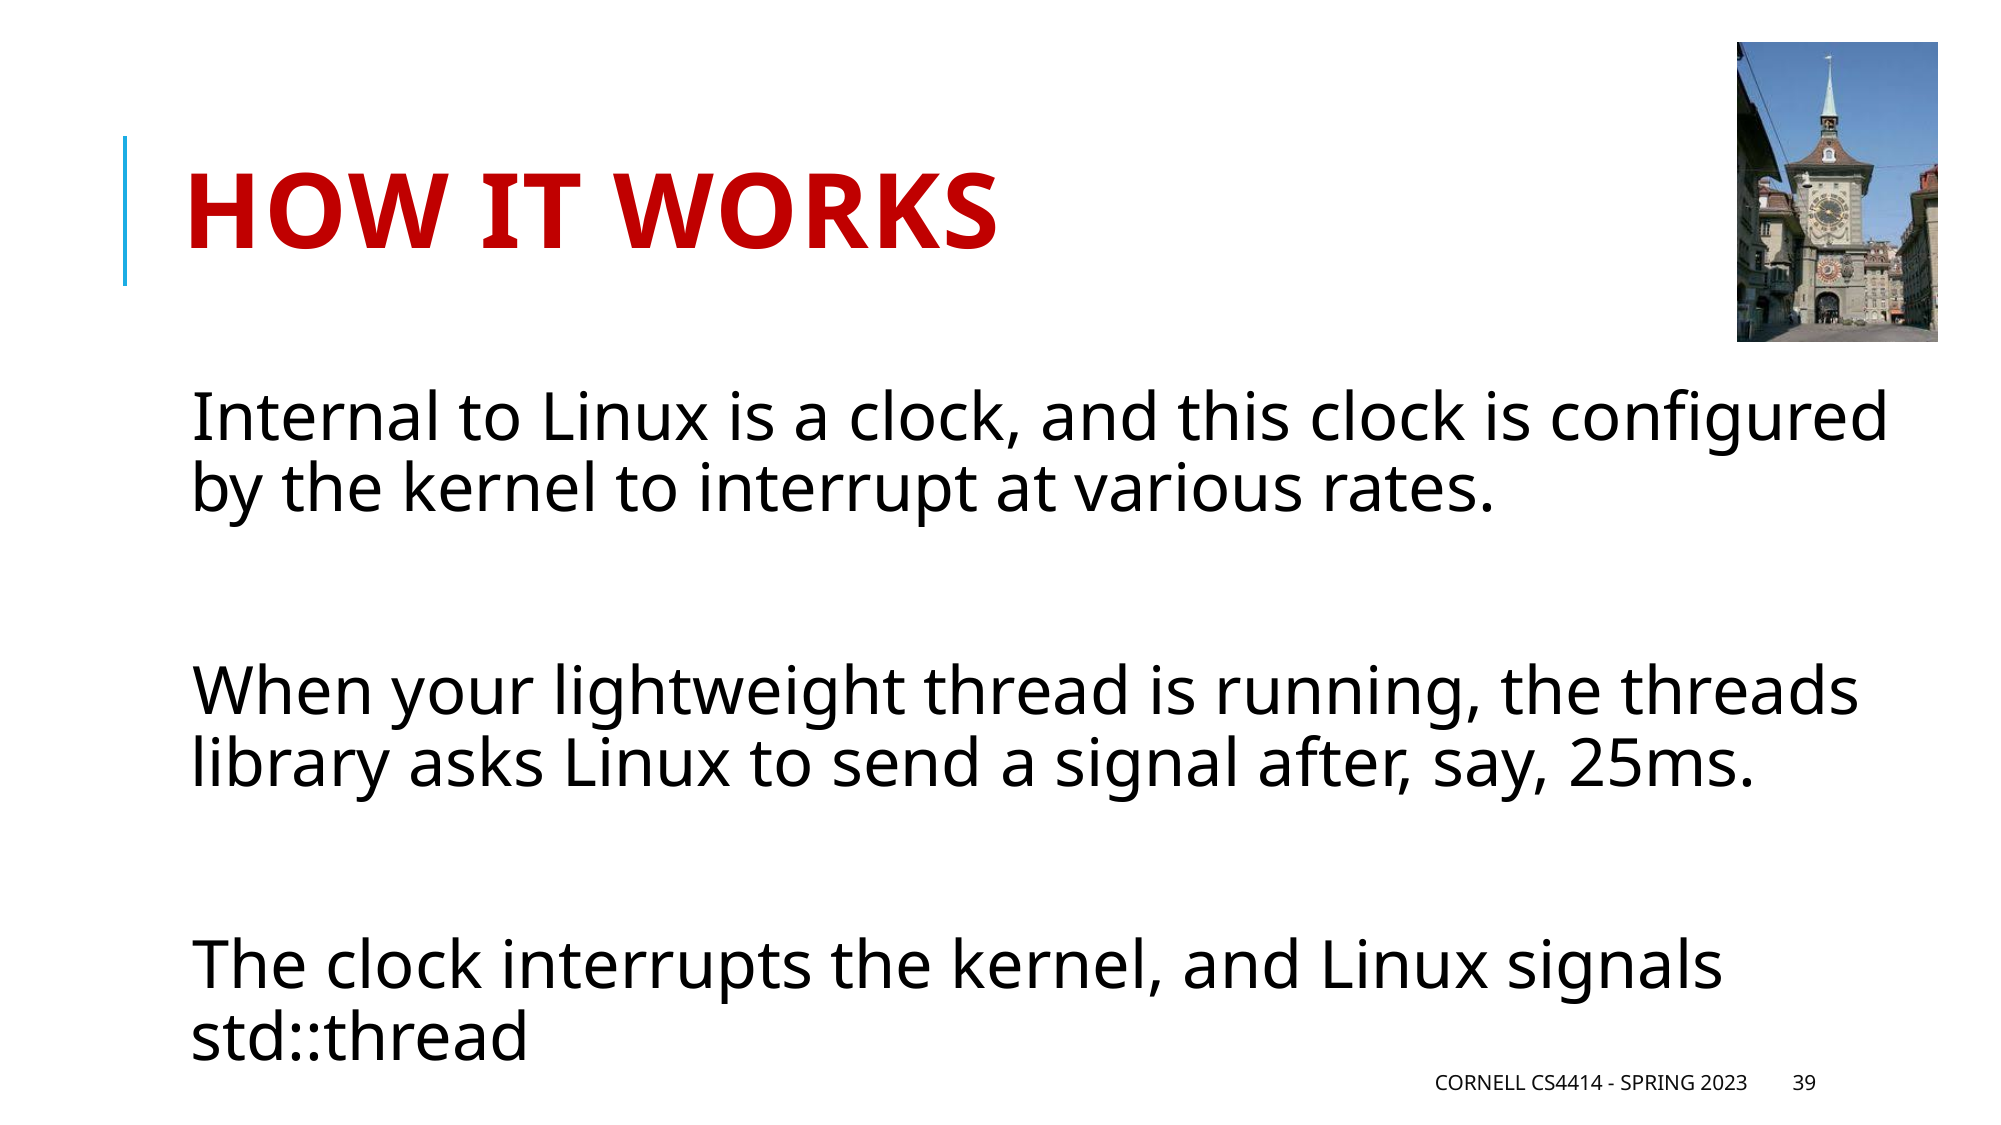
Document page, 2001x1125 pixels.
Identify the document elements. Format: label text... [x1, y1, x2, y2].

slide_number 39 [1777, 1061, 1938, 1107]
title How it works [168, 96, 1731, 342]
list Internal to Linux is a clock, and this clock is configured by the kernel to interrupt at various rates. When your lightweight thread is running, the threads library asks Linux to send a signal after, say, 25ms. The clock interrupts the kernel, and Linux signals std::thread [168, 375, 1914, 1035]
picture [1737, 42, 1938, 343]
footer Cornell CS4414 - Spring 2023 [794, 1061, 1763, 1107]
